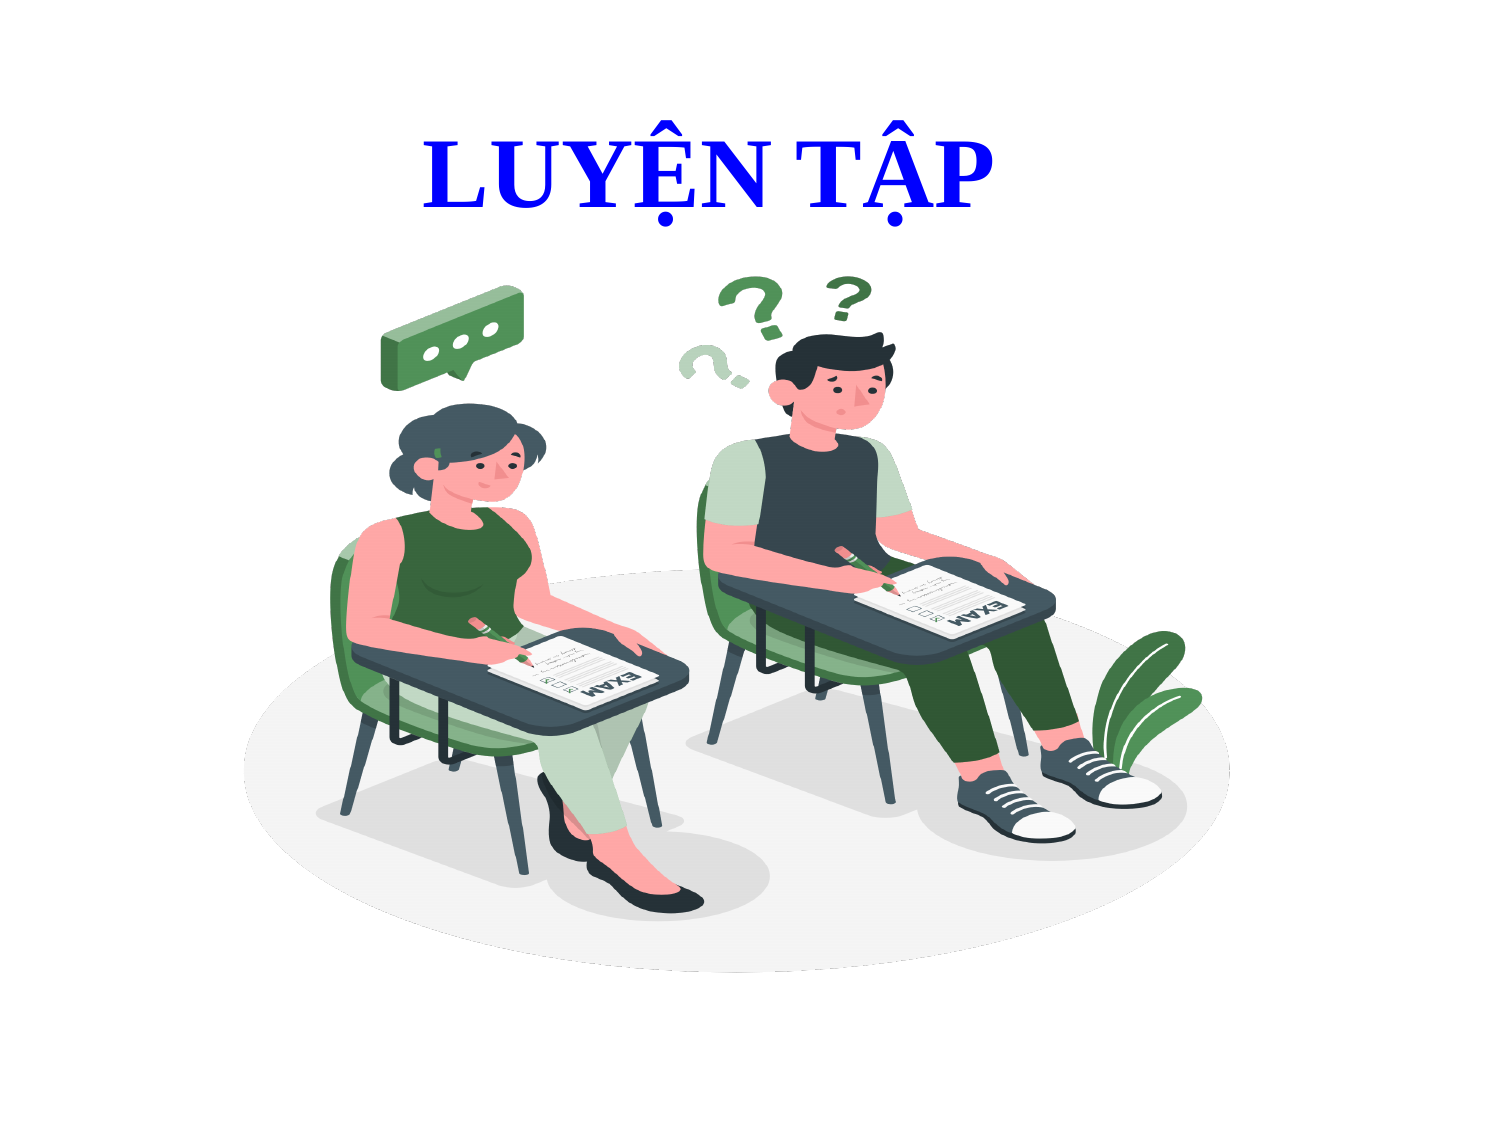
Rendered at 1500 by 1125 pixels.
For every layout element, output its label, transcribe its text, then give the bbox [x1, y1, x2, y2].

text_box LUYỆN TẬP [225, 40, 1195, 236]
picture [199, 237, 1275, 988]
